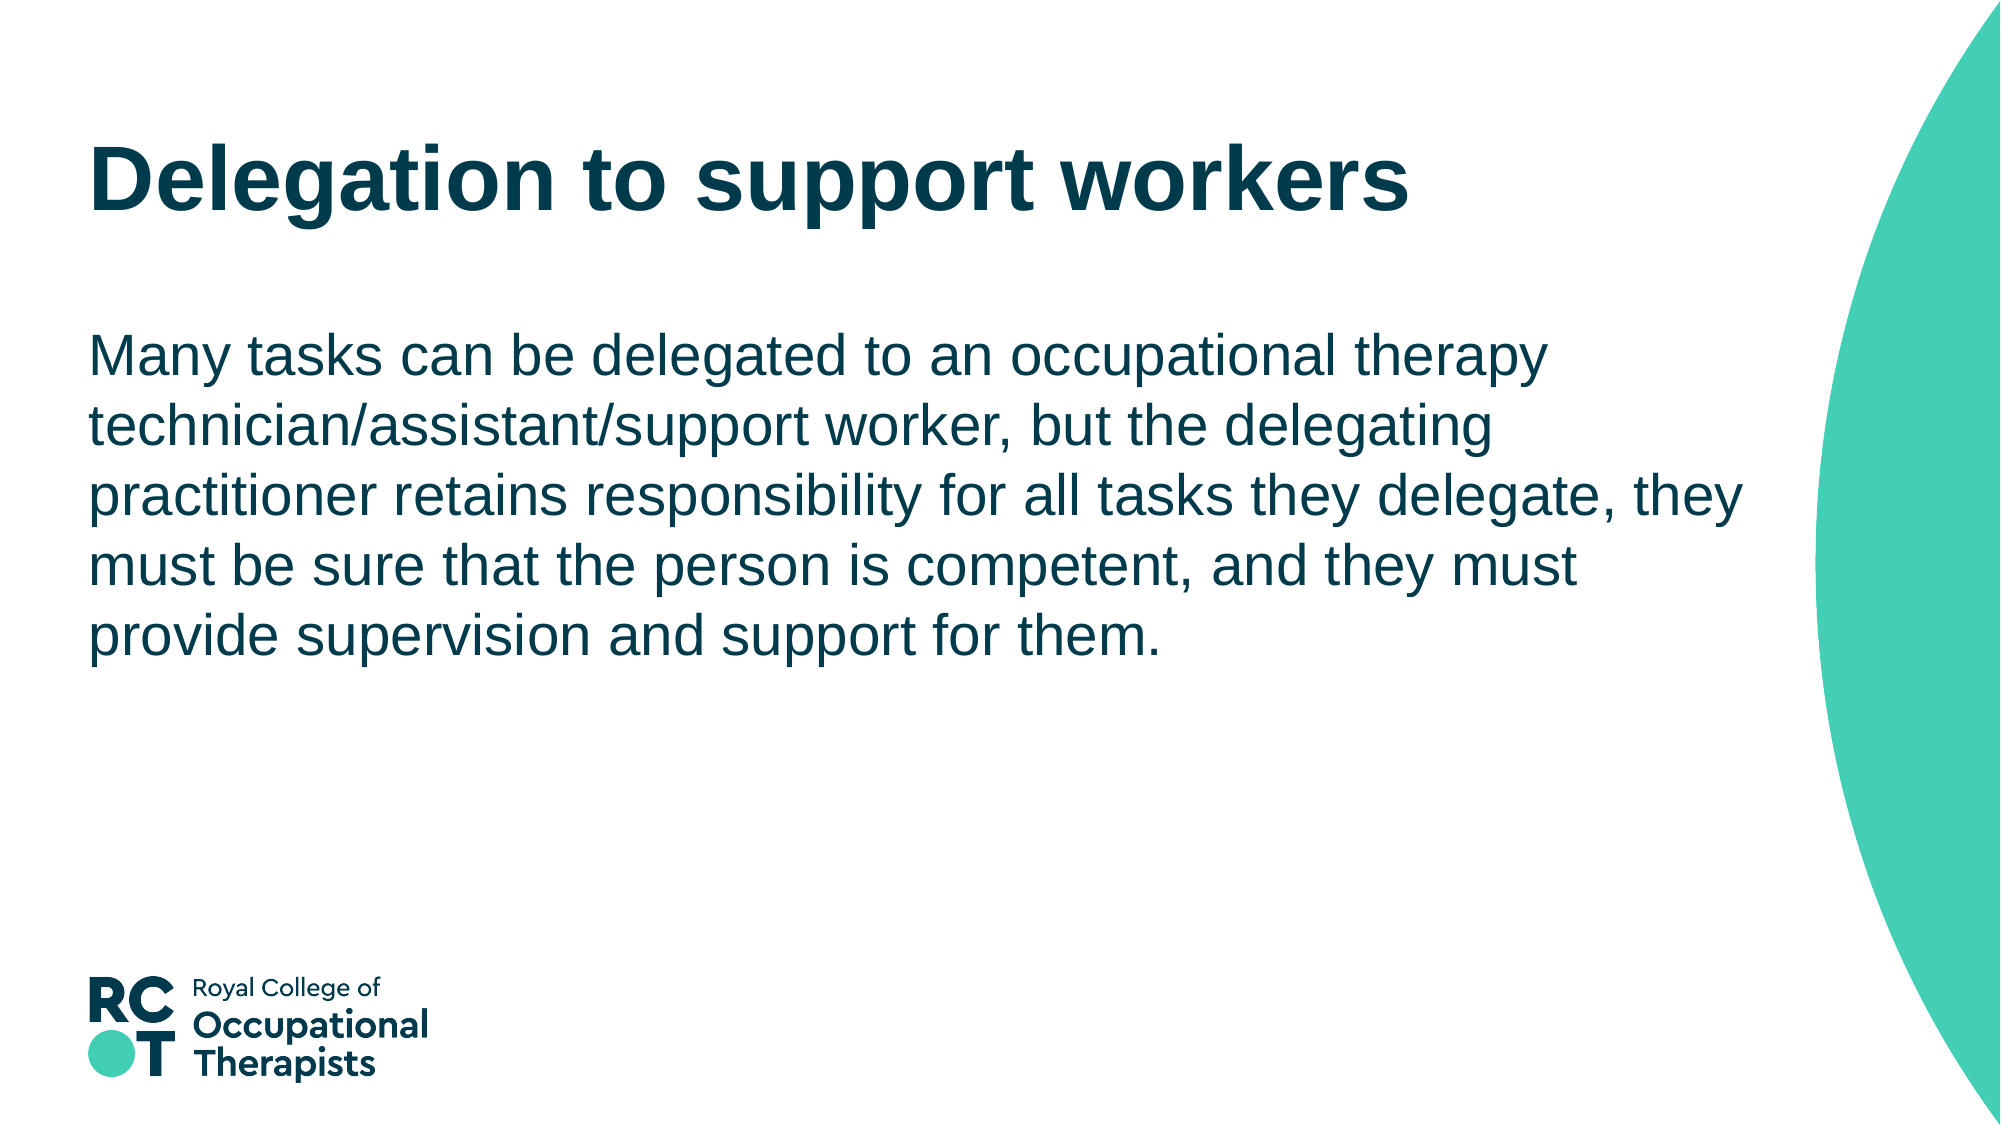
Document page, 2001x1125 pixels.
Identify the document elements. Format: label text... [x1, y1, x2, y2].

picture [0, 0, 2001, 1125]
title Delegation to support workers [88, 131, 1772, 250]
list Many tasks can be delegated to an occupational therapy technician/assistant/support worker, but the delegating practitioner retains responsibility for all tasks they delegate, they must be sure that the person is competent, and they must provide supervision and support for them. [88, 317, 1772, 909]
